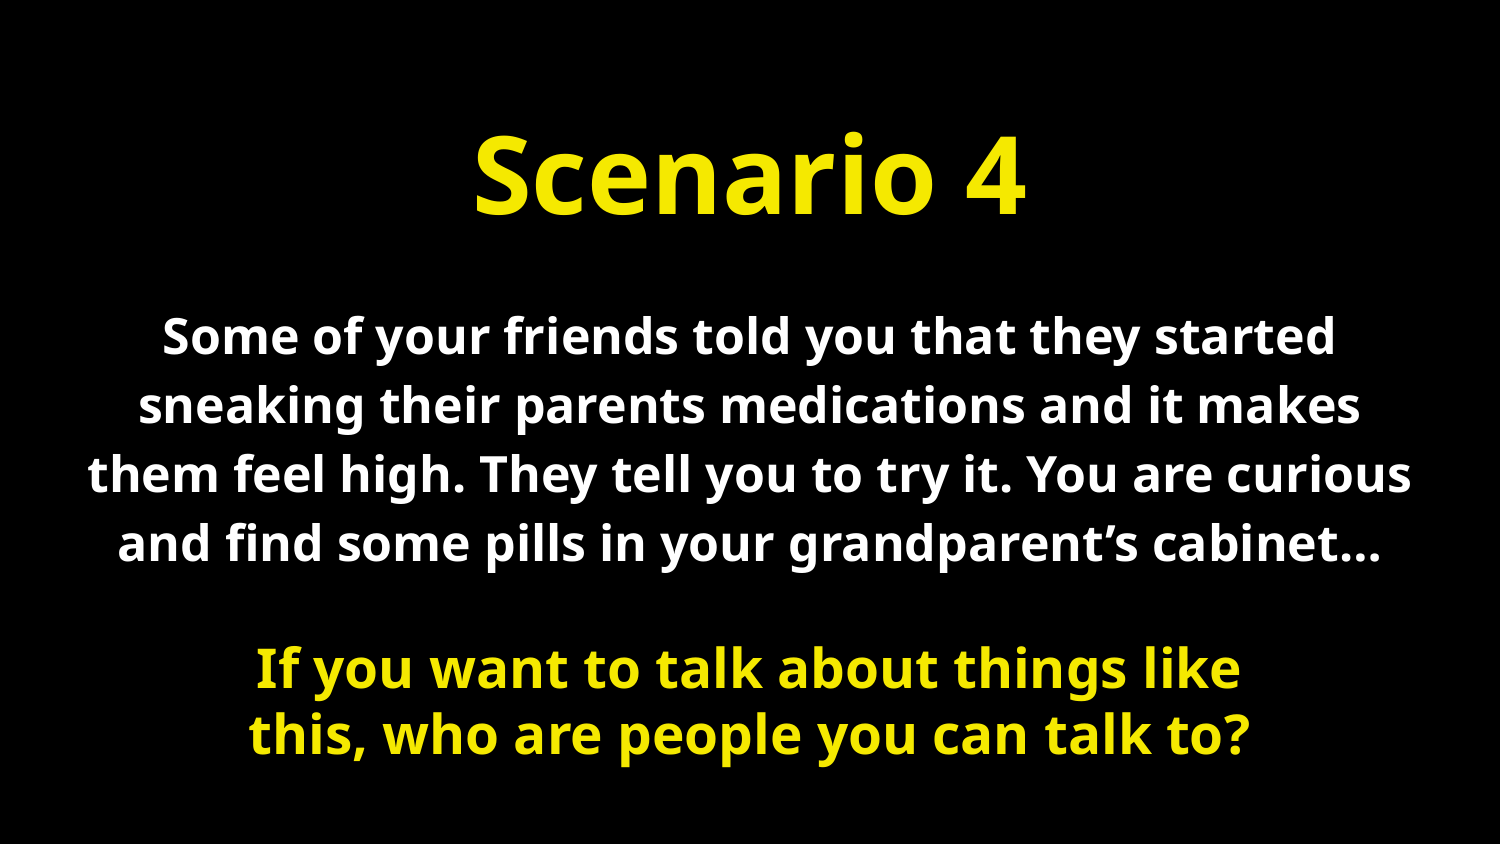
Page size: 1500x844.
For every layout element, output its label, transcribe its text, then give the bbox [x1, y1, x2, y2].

subtitle Some of your friends told you that they started sneaking their parents medications and it makes them feel high. They tell you to try it. You are curious and find some pills in your grandparent’s cabinet… [51, 280, 1449, 535]
title If you want to talk about things like this, who are people you can talk to? [185, 616, 1315, 781]
title Scenario 4 [0, 58, 1500, 252]
